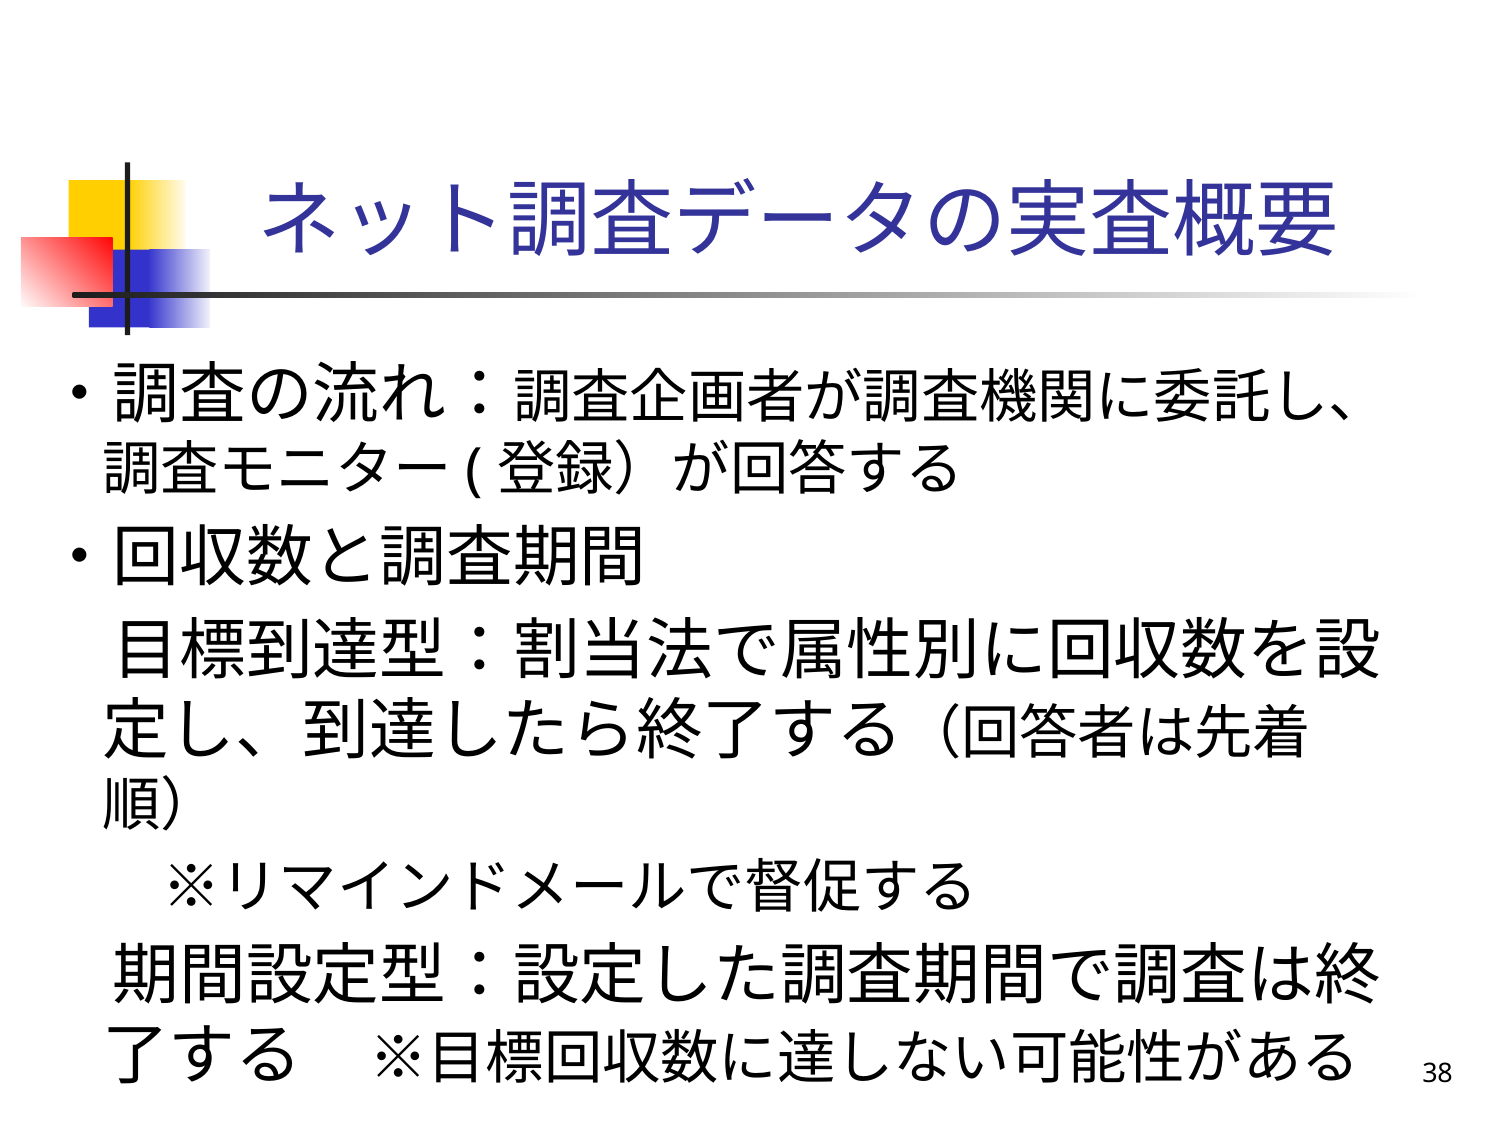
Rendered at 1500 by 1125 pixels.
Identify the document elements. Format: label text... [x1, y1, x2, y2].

slide_number 38 [1154, 1023, 1468, 1100]
title ネット調査データの実査概要 [242, 158, 1405, 275]
list ・調査の流れ：調査企画者が調査機関に委託し、調査モニター(登録）が回答する ・回収数と調査期間 目標到達型：割当法で属性別に回収数を設定し、到達したら終了する（回答者は先着順） ※リマインドメールで督促する 期間設定型：設定した調査期間で調査は終了する ※目標回収数に達しない可能性がある [31, 343, 1405, 967]
